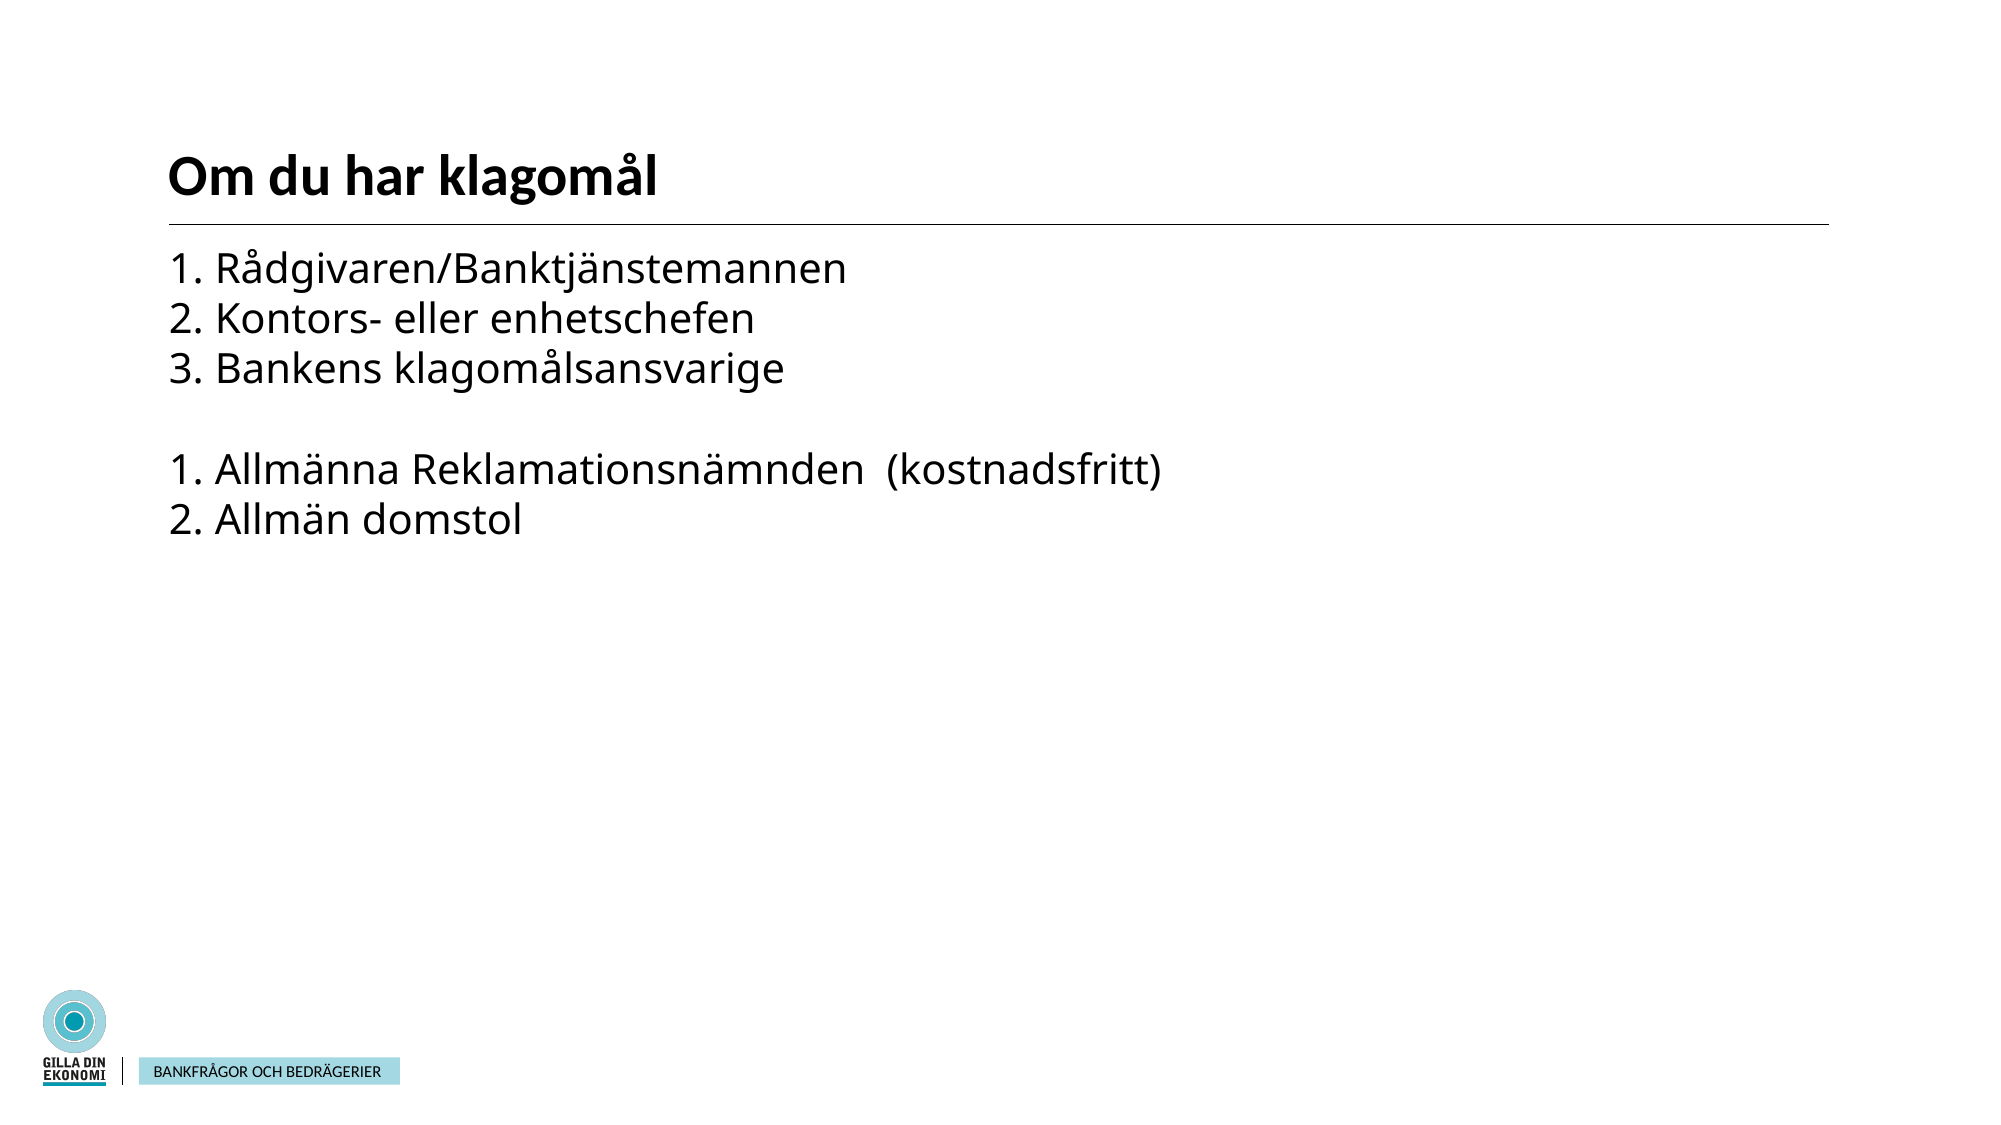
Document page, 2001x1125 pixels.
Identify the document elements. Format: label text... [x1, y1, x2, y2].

text_box 1. Rådgivaren/Banktjänstemannen 2. Kontors- eller enhetschefen 3. Bankens klagomålsansvarige 1. Allmänna Reklamationsnämnden (kostnadsfritt) 2. Allmän domstol [153, 234, 1419, 461]
picture [43, 990, 106, 1086]
text_box Om du har klagomål [153, 129, 853, 235]
text_box BANKFRÅGOR OCH BEDRÄGERIER [138, 1057, 400, 1085]
